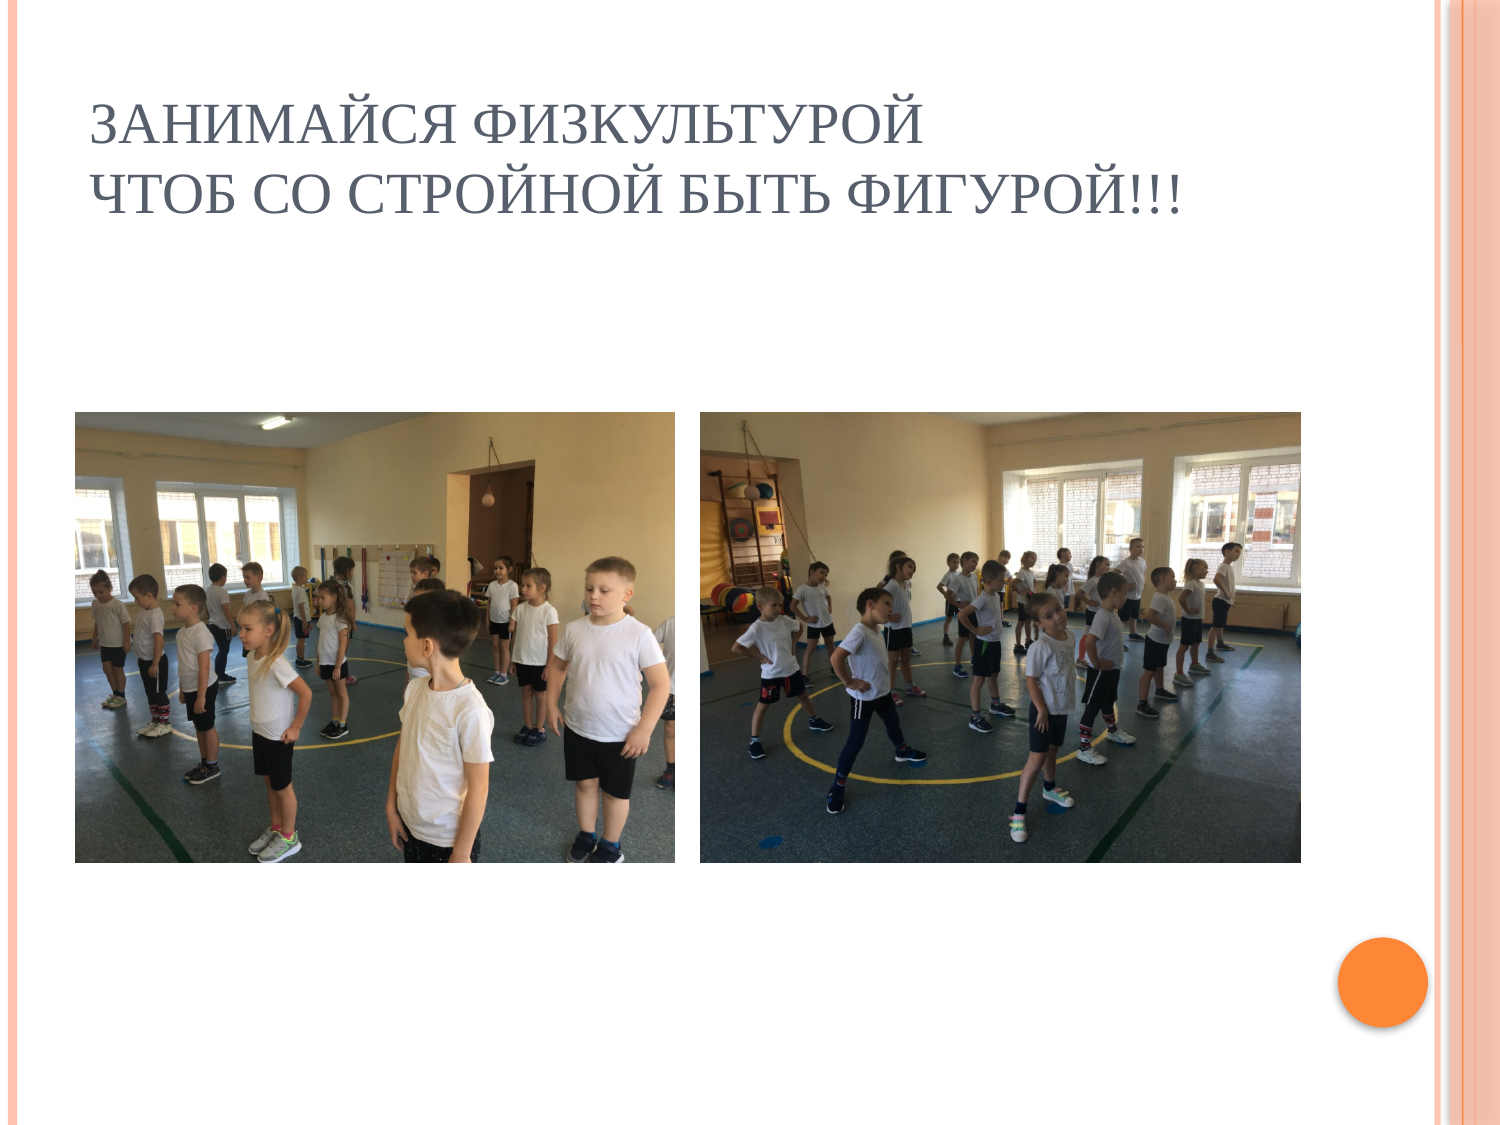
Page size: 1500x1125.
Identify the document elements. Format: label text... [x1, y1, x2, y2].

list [74, 411, 676, 863]
title Занимайся физкультурой Чтоб со стройной быть фигурой!!! [75, 45, 1300, 233]
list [699, 411, 1301, 863]
